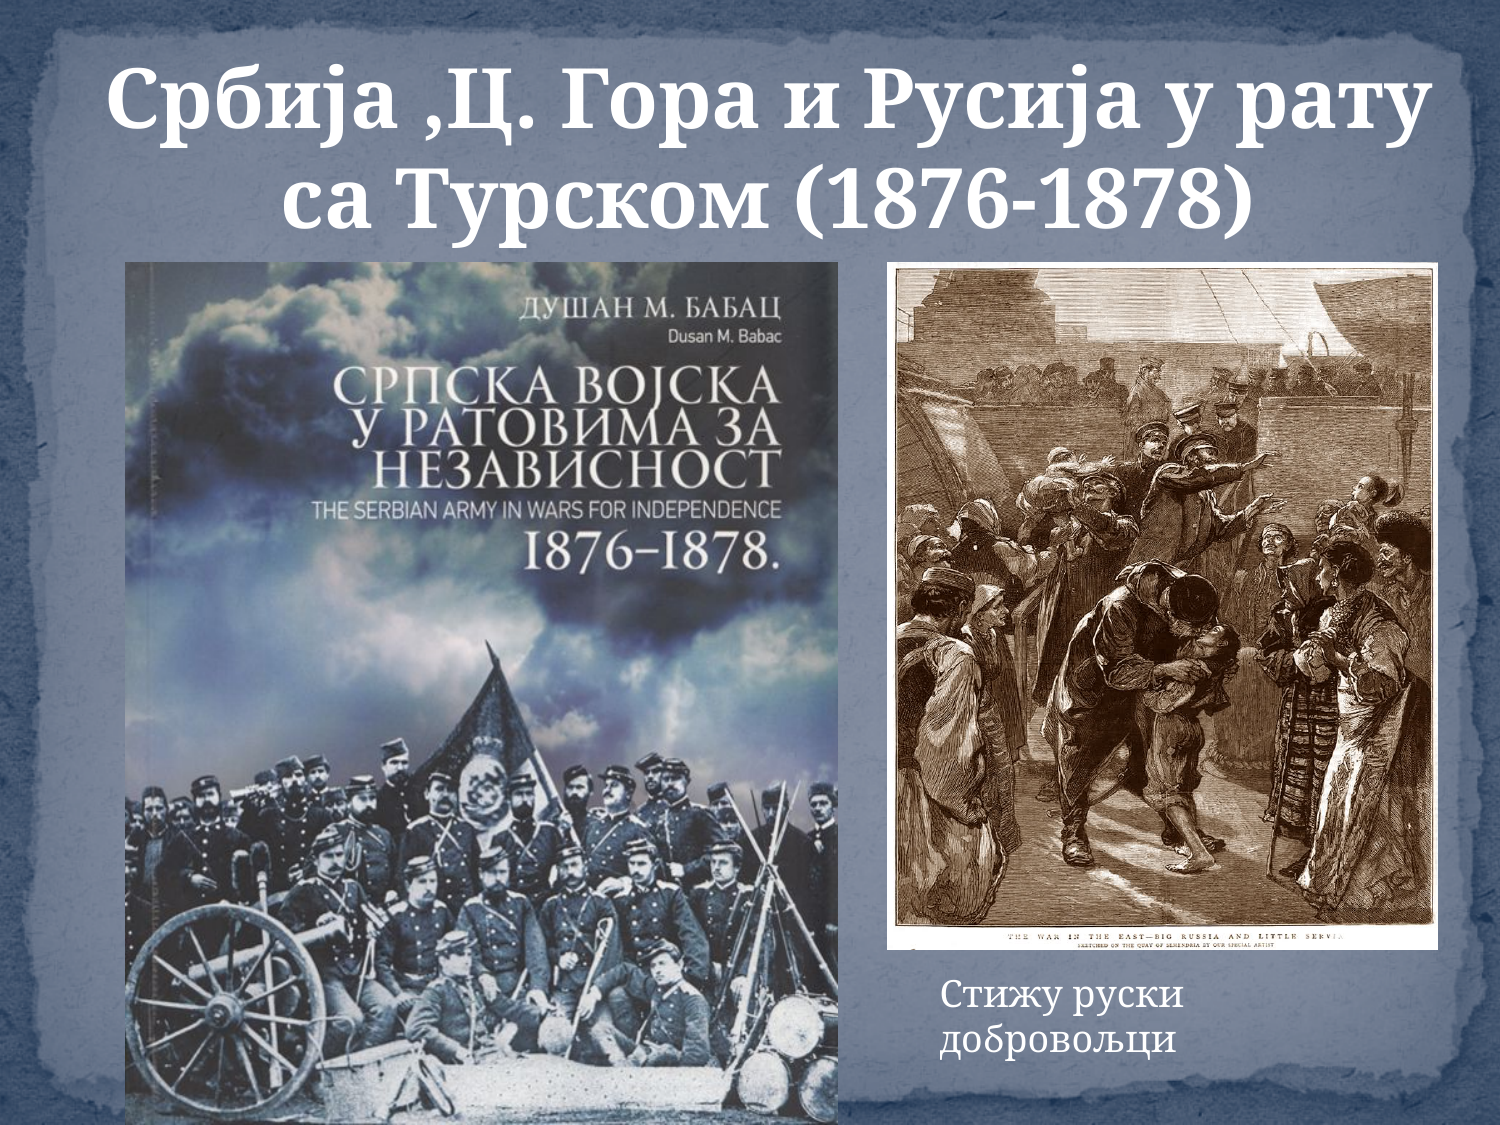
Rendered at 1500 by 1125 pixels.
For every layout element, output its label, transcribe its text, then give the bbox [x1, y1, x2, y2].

text_box Србија ,Ц. Гора и Русија у рату са Турском (1876-1878) [37, 37, 1500, 253]
picture [887, 262, 1438, 950]
picture [125, 262, 838, 1125]
text_box Стижу руски добровољци [924, 962, 1438, 1068]
